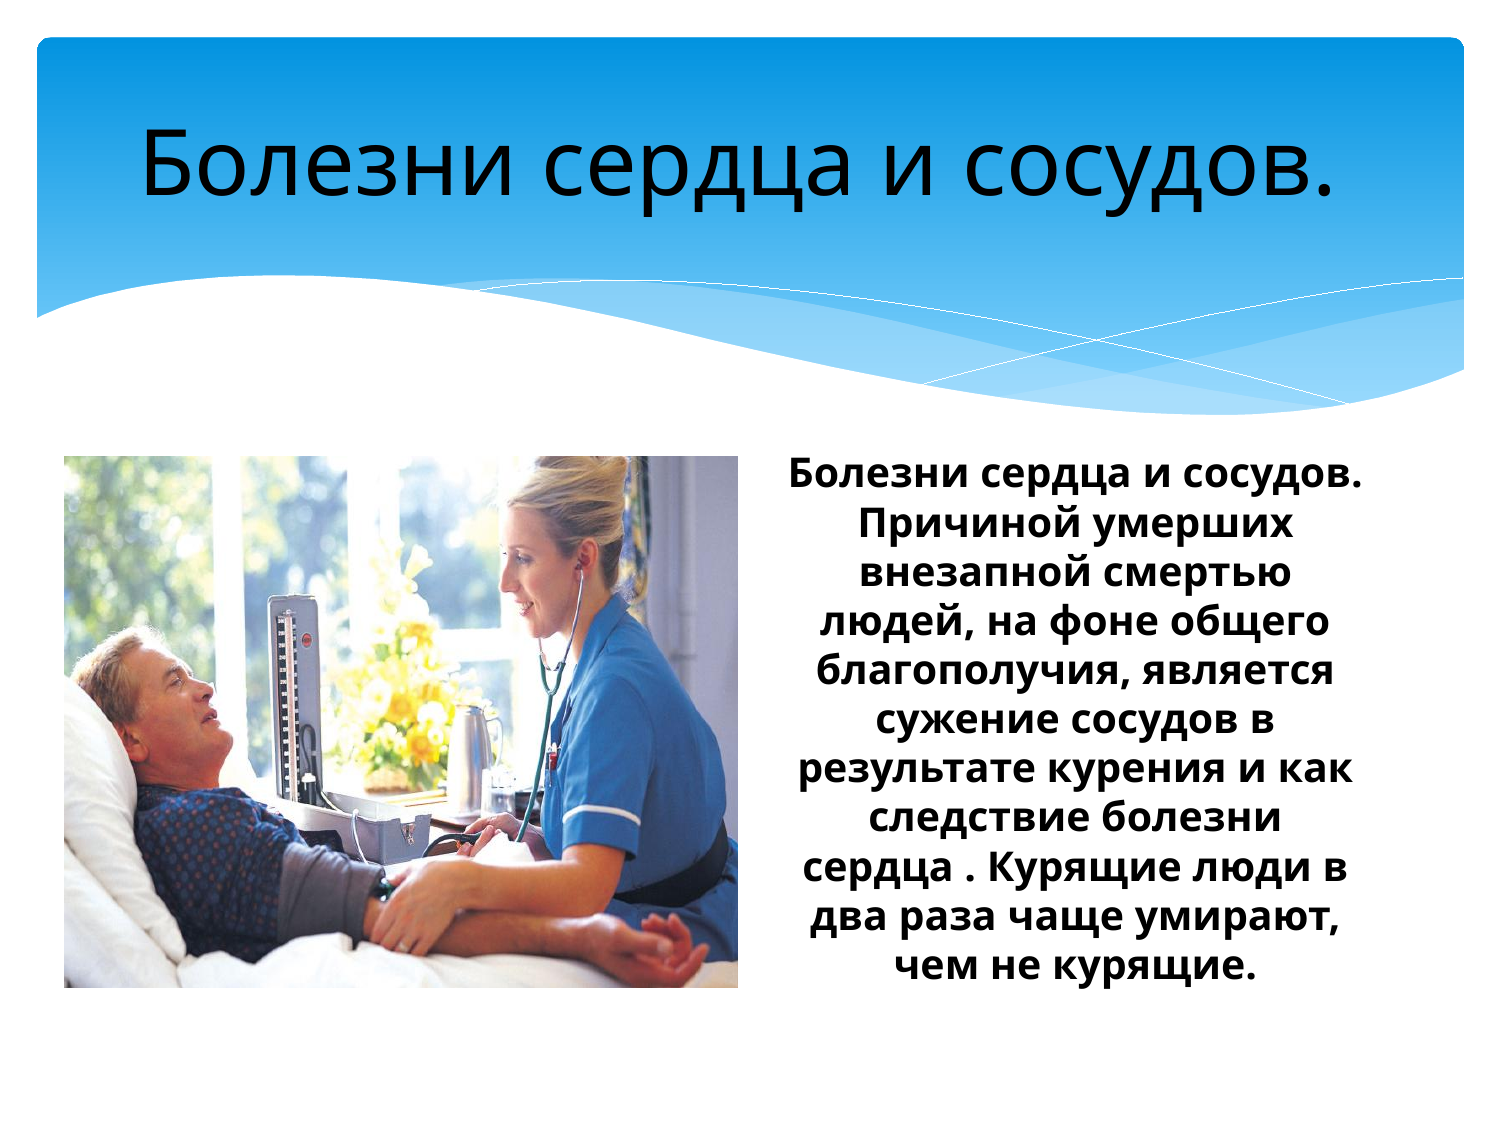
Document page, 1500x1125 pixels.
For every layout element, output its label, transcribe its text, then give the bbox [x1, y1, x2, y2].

list Болезни сердца и сосудов. Причиной умерших внезапной смертью людей, на фоне общего благополучия, является сужение сосудов в результате курения и как следствие болезни сердца . Курящие люди в два раза чаще умирают, чем не курящие. [761, 439, 1389, 1005]
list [64, 455, 739, 988]
title Болезни сердца и сосудов. [75, 55, 1425, 261]
